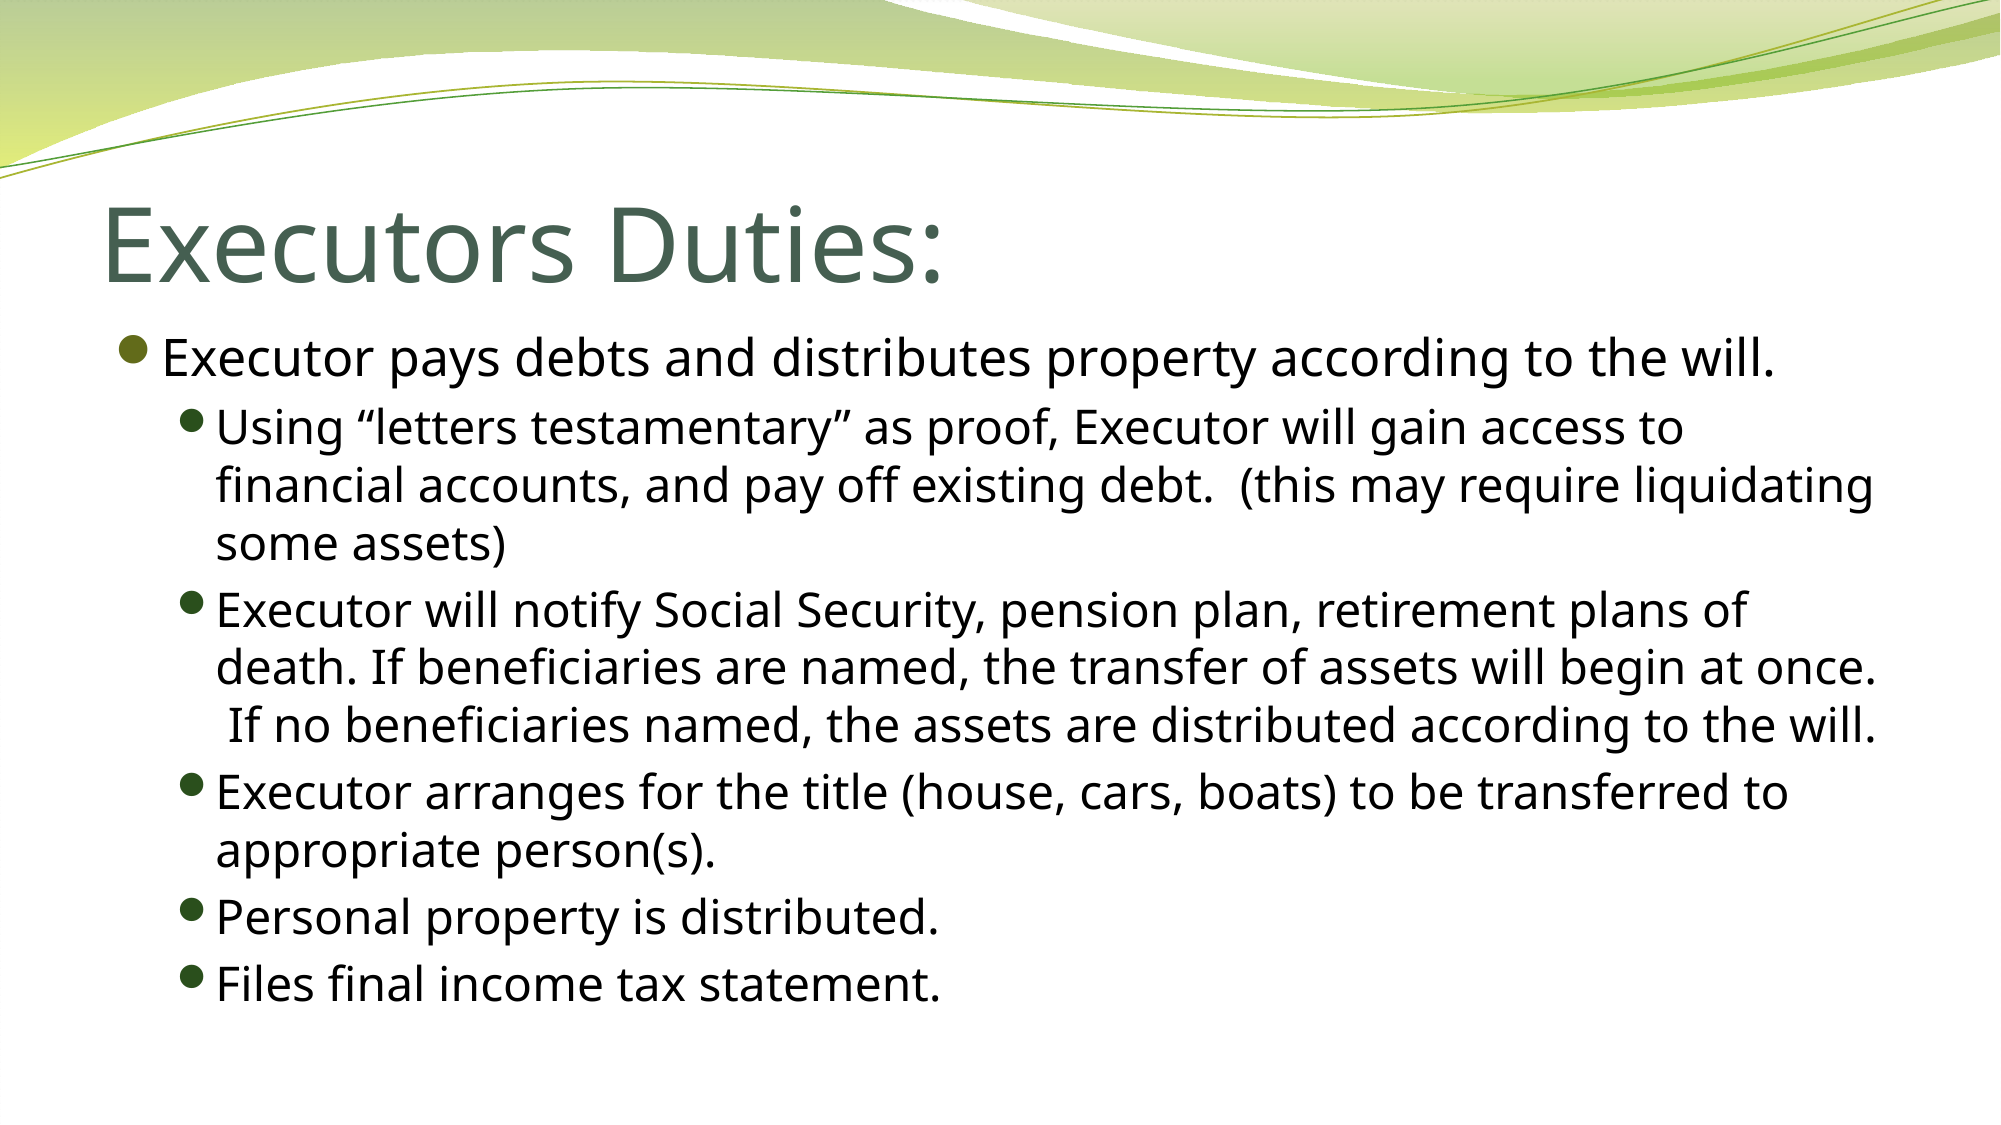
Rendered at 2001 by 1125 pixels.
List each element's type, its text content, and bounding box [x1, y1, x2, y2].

title Executors Duties: [99, 115, 1900, 303]
list Executor pays debts and distributes property according to the will. Using “letters testamentary” as proof, Executor will gain access to financial accounts, and pay off existing debt. (this may require liquidating some assets) Executor will notify Social Security, pension plan, retirement plans of death. If beneficiaries are named, the transfer of assets will begin at once. If no beneficiaries named, the assets are distributed according to the will. Executor arranges for the title (house, cars, boats) to be transferred to appropriate person(s). Personal property is distributed. Files final income tax statement. [99, 317, 1900, 1038]
